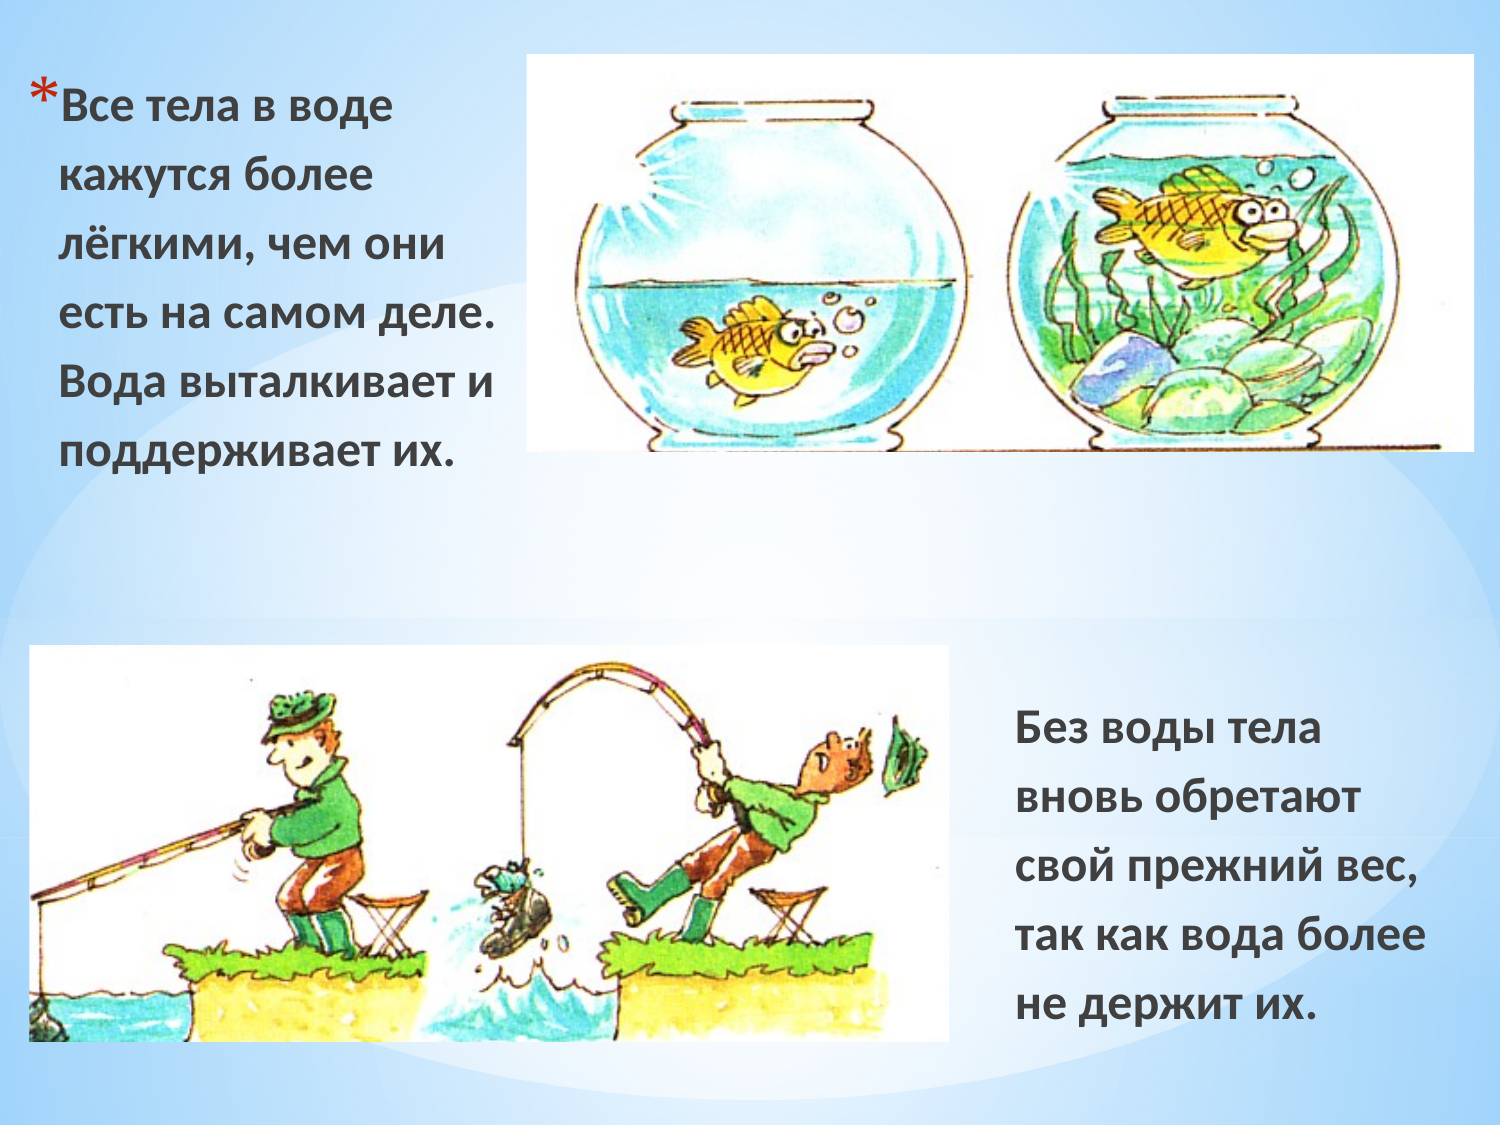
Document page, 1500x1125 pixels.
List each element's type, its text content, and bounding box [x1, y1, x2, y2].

text_box Без воды тела вновь обретают свой прежний вес, так как вода более не держит их. [1000, 677, 1461, 1037]
list Все тела в воде кажутся более лёгкими, чем они есть на самом деле. Вода выталкивает и поддерживает их. [5, 55, 538, 557]
picture [29, 644, 950, 1042]
picture [526, 54, 1475, 452]
